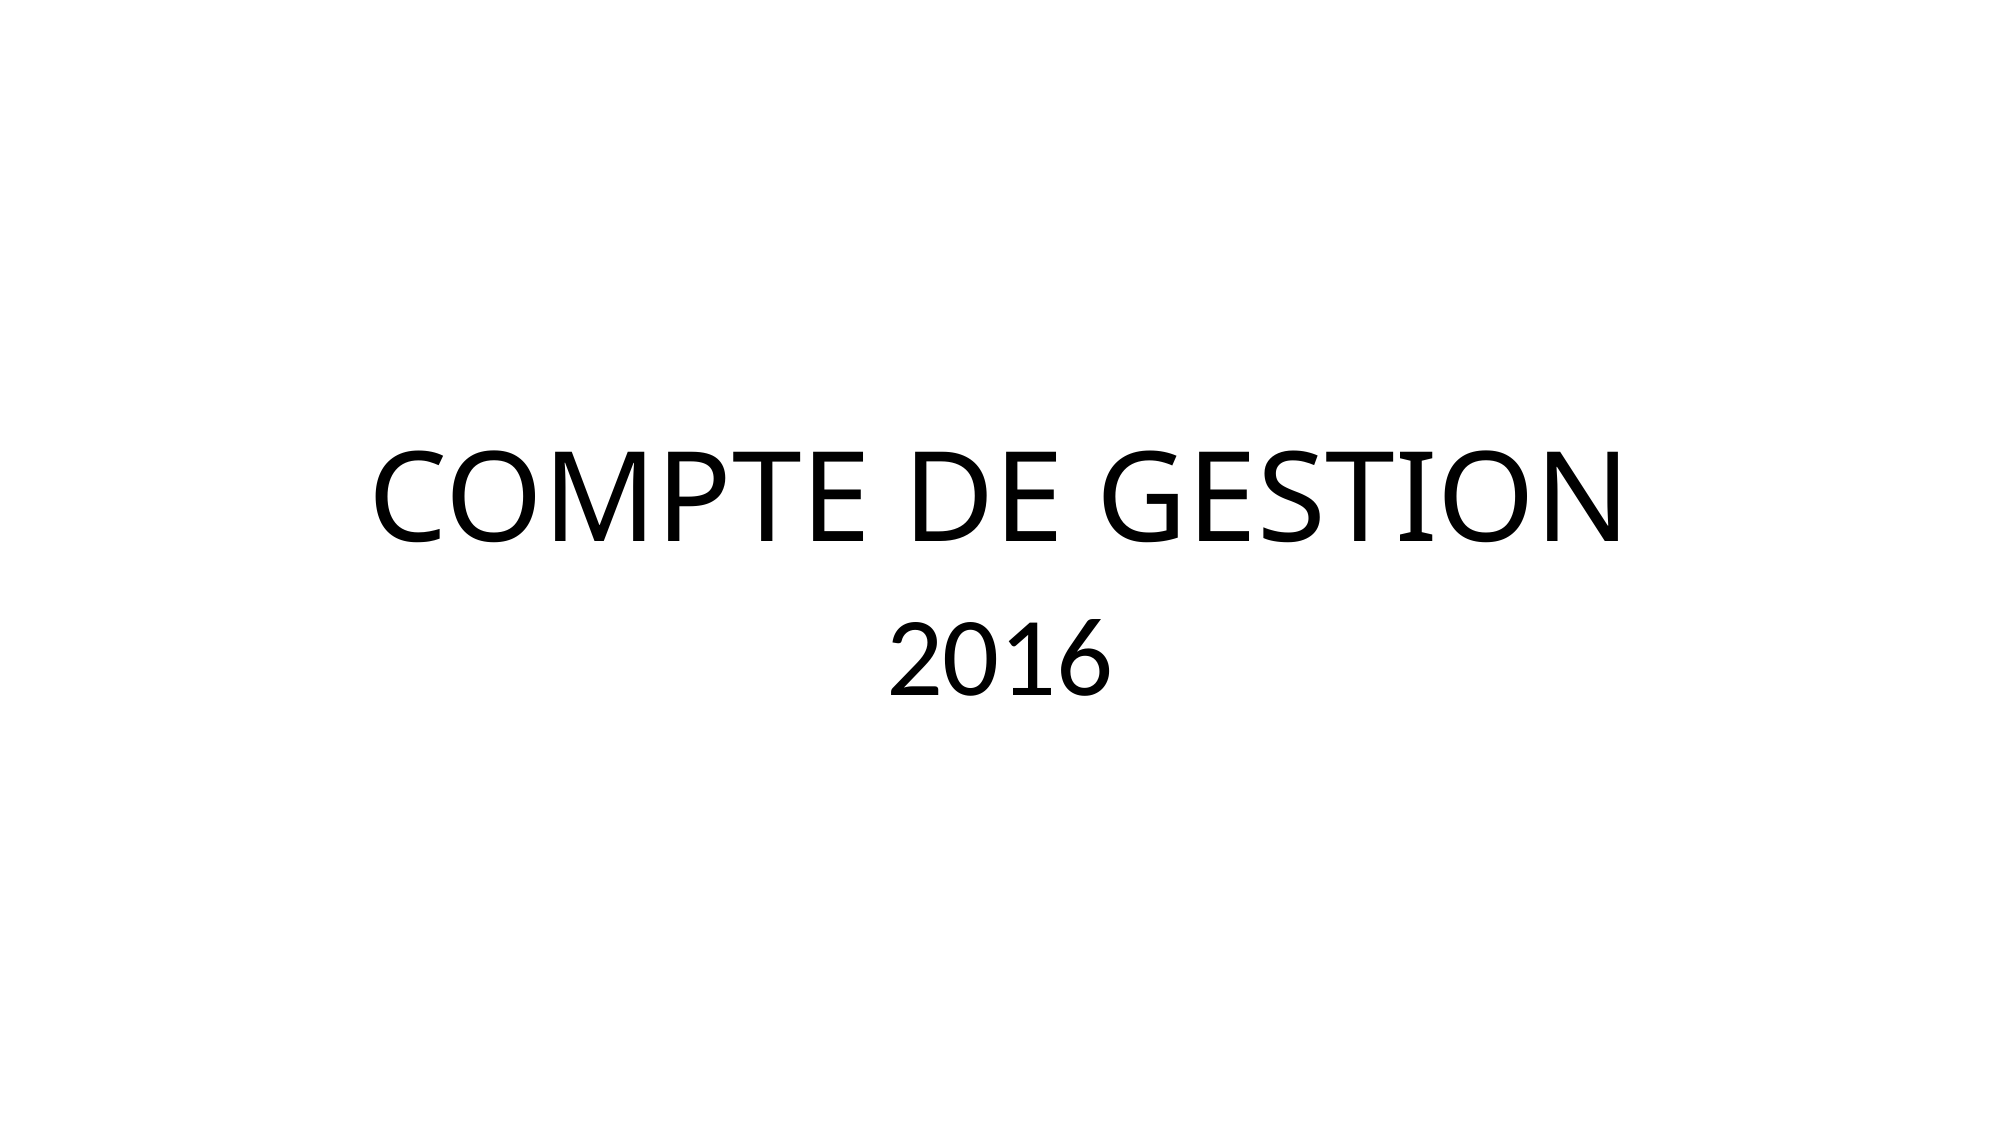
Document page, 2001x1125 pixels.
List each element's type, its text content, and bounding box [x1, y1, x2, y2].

subtitle 2016 [249, 590, 1750, 863]
title COMPTE DE GESTION [249, 184, 1750, 576]
